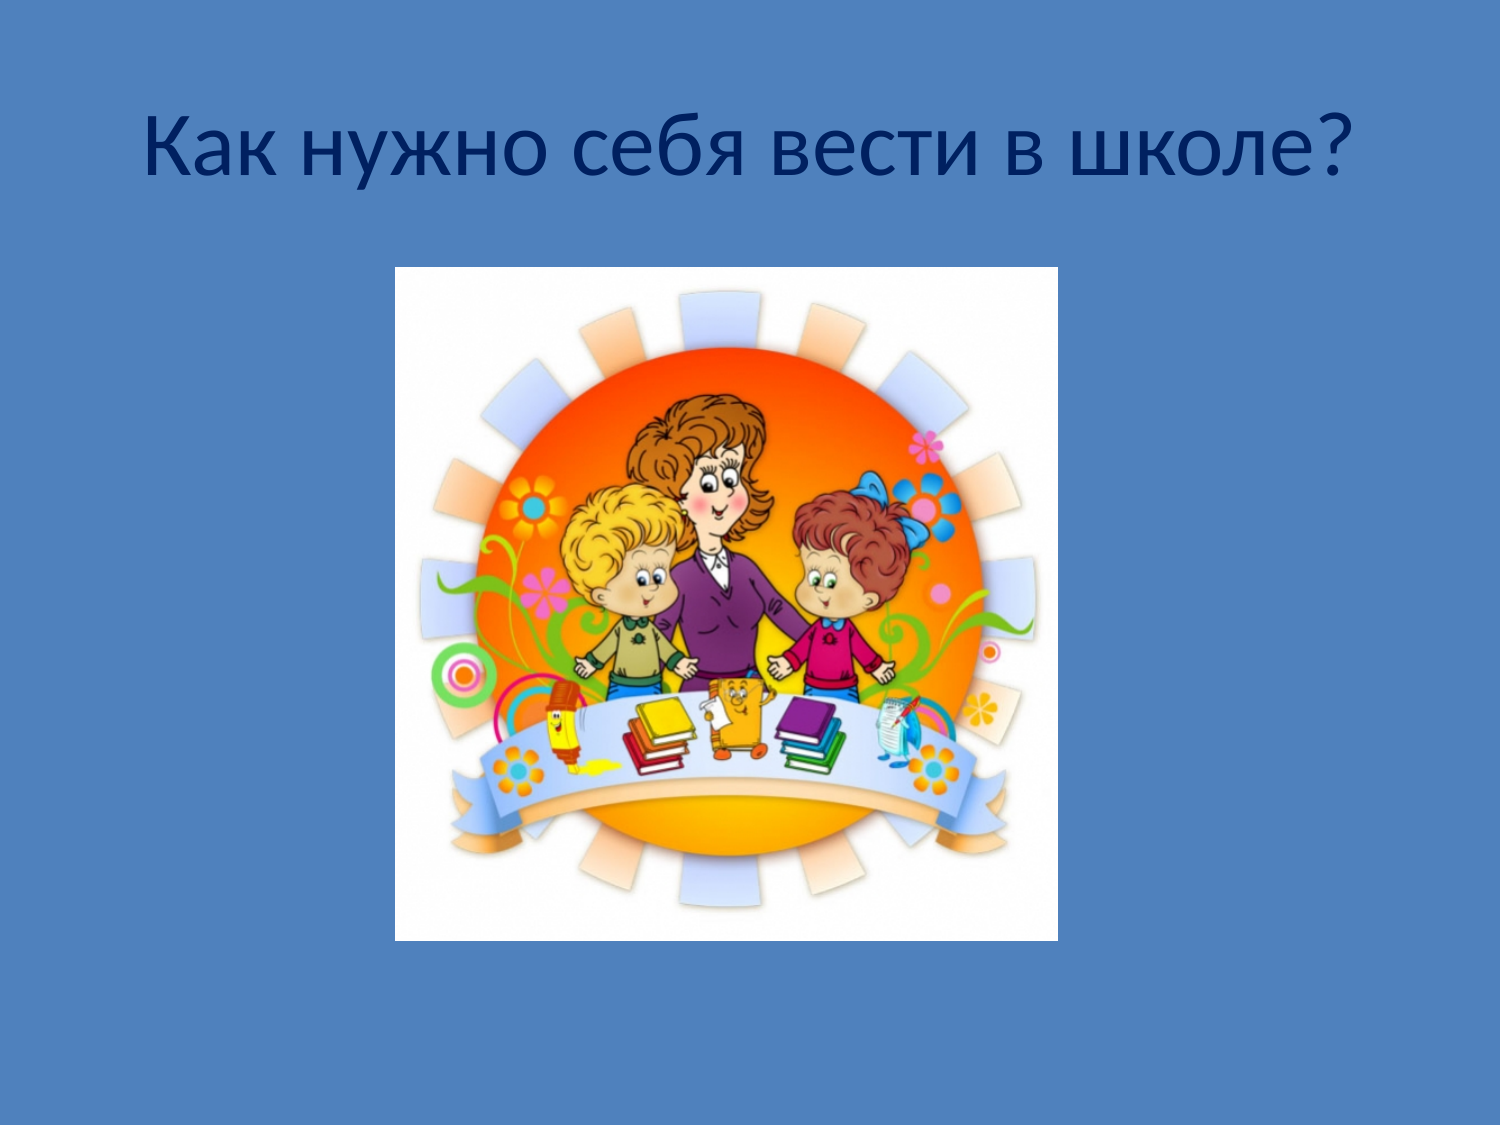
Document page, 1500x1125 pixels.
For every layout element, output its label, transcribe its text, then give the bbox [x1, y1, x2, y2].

picture [395, 266, 1058, 941]
title Как нужно себя вести в школе? [75, 45, 1425, 233]
